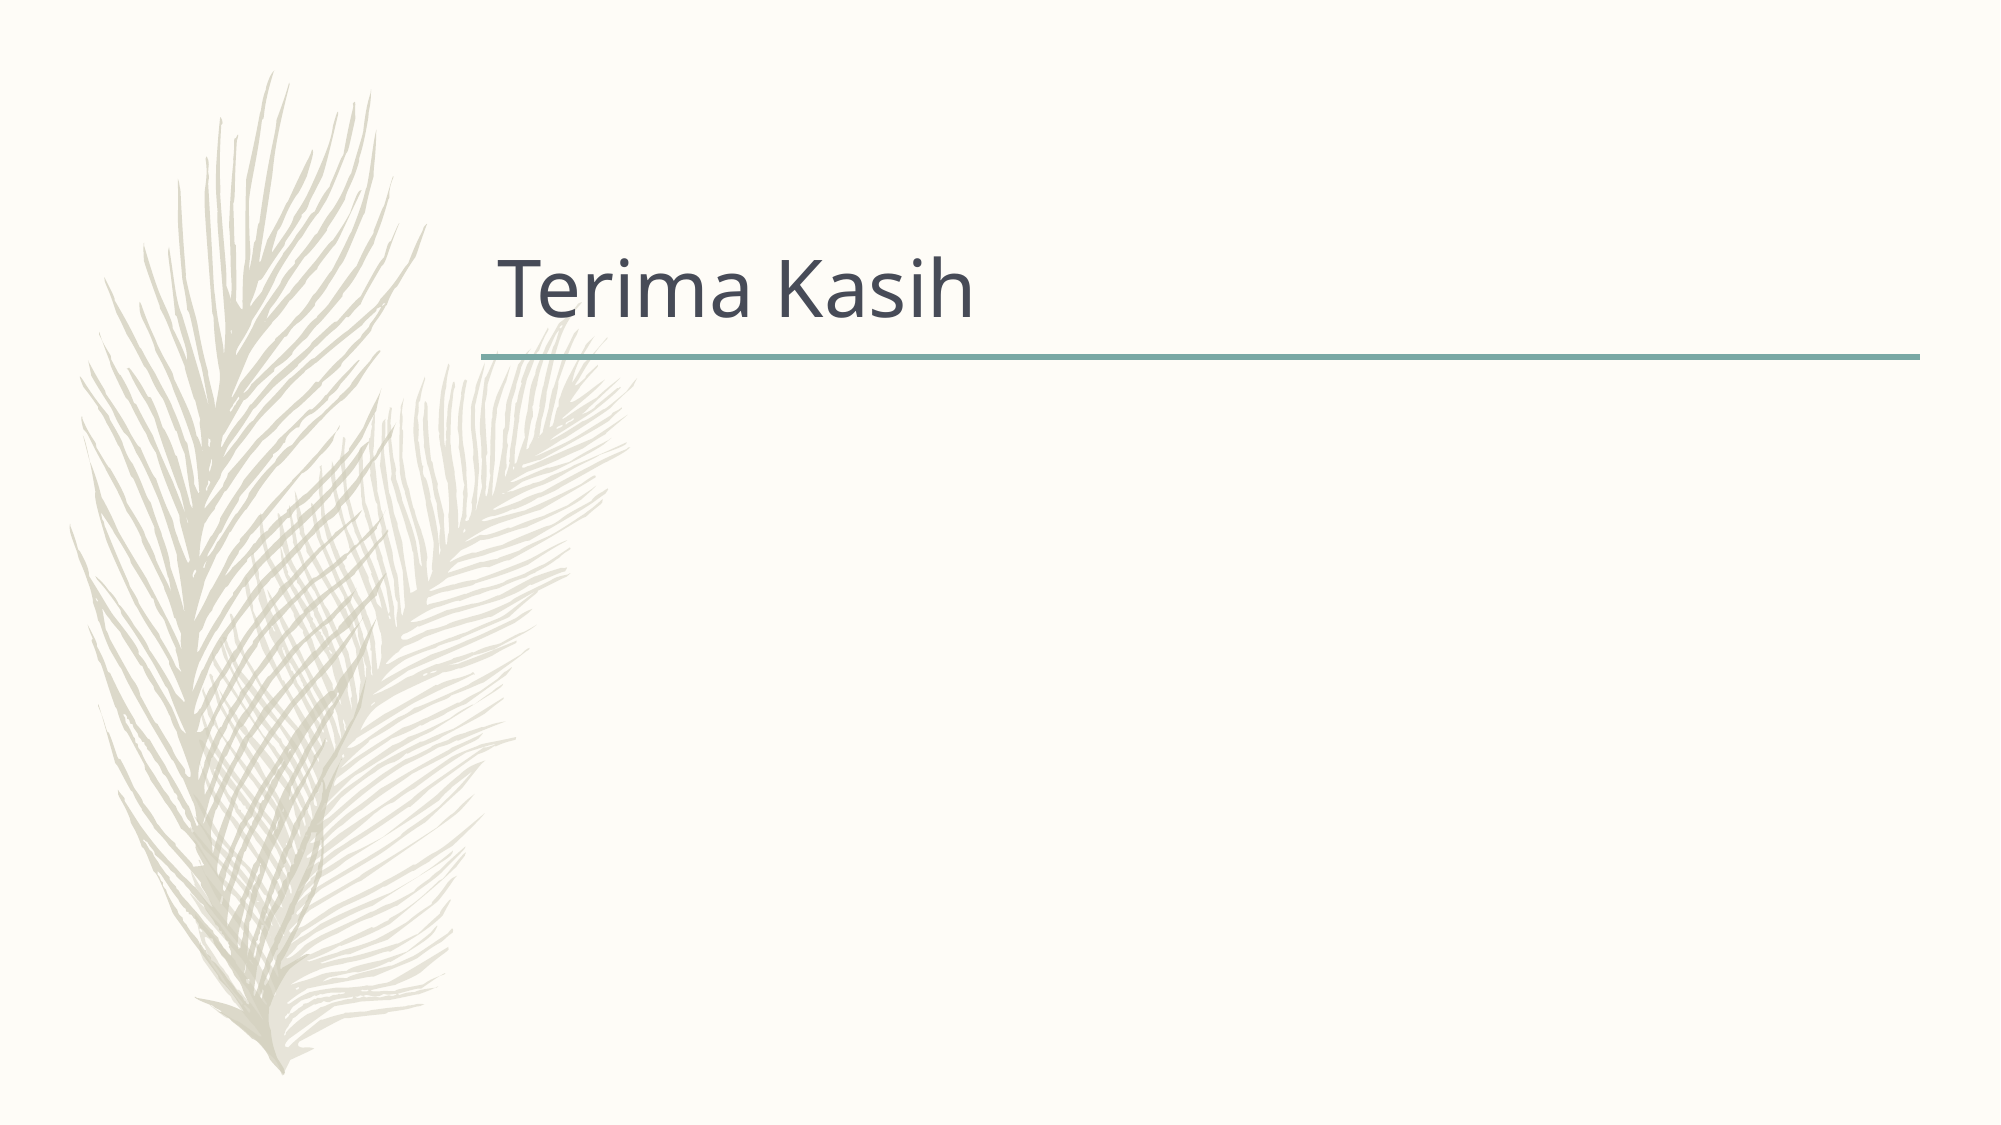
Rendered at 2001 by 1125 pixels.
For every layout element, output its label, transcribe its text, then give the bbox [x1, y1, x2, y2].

title Terima Kasih [482, 234, 1922, 345]
